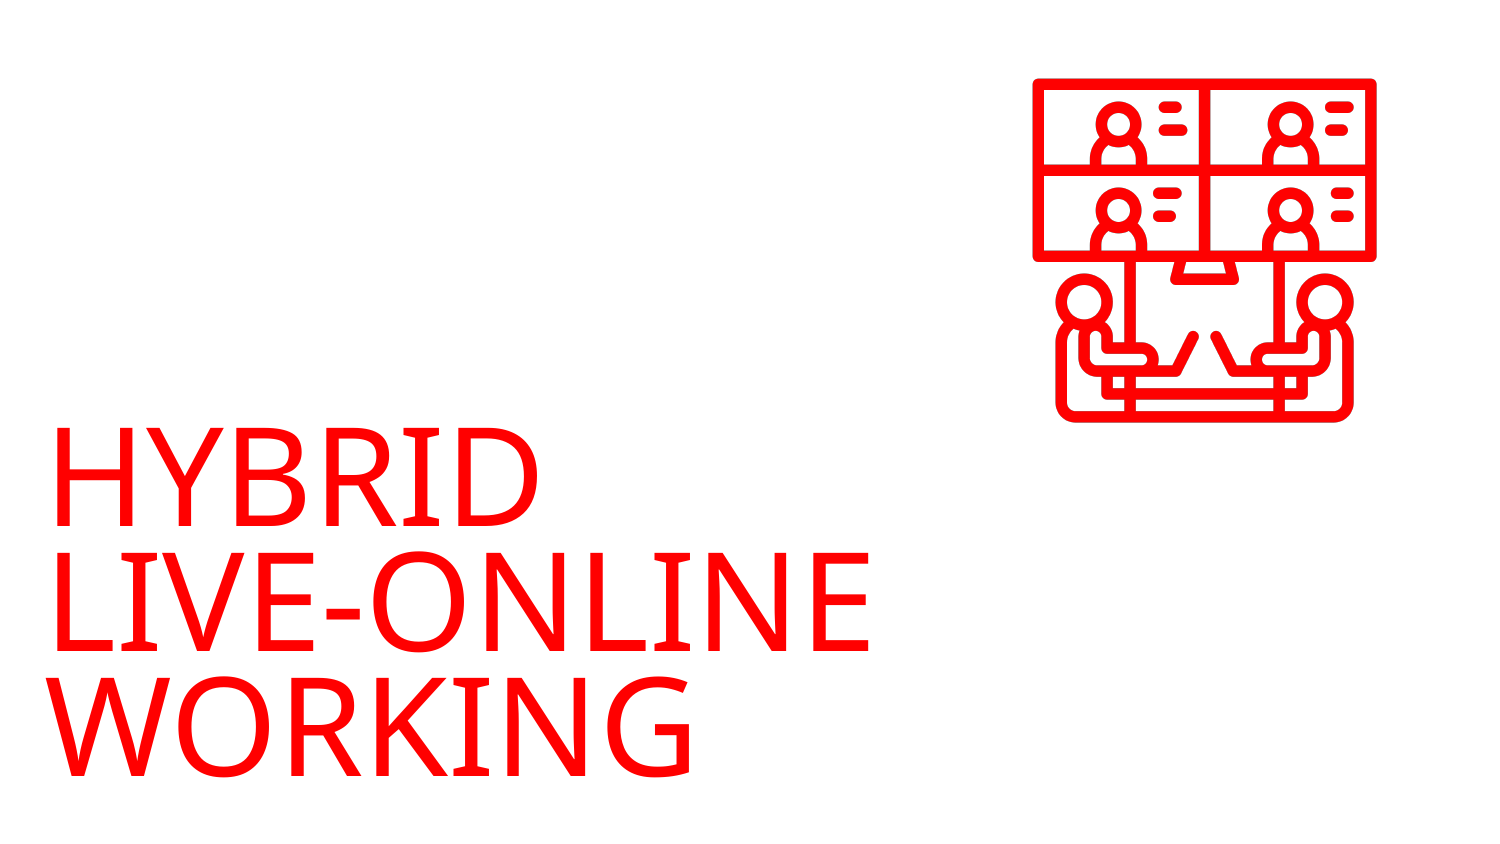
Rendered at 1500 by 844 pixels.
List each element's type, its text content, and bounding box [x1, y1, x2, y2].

title HYBRID LIVE-ONLINE WORKING [29, 32, 1471, 812]
picture [1021, 67, 1389, 434]
